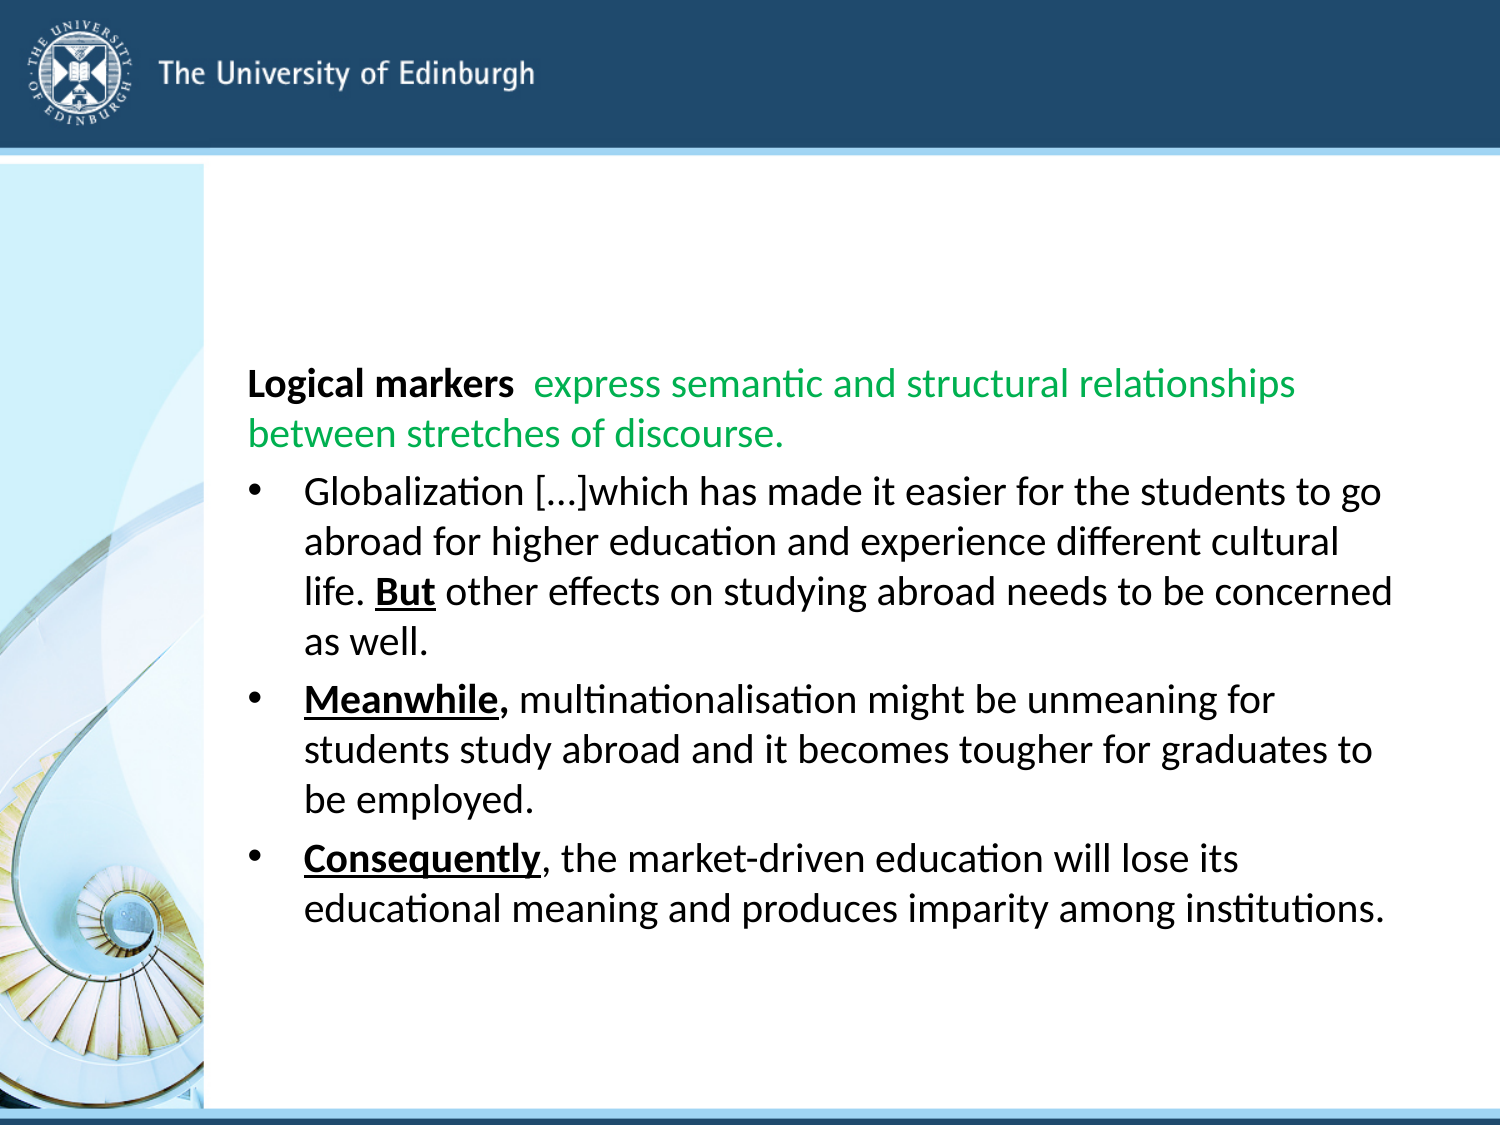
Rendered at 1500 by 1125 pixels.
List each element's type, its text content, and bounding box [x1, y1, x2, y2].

picture [0, 0, 1500, 1125]
list Logical markers express semantic and structural relationships between stretches of discourse. Globalization […]which has made it easier for the students to go abroad for higher education and experience different cultural life. But other effects on studying abroad needs to be concerned as well. Meanwhile, multinationalisation might be unmeaning for students study abroad and it becomes tougher for graduates to be employed. Consequently, the market-driven education will lose its educational meaning and produces imparity among institutions. [232, 347, 1425, 998]
